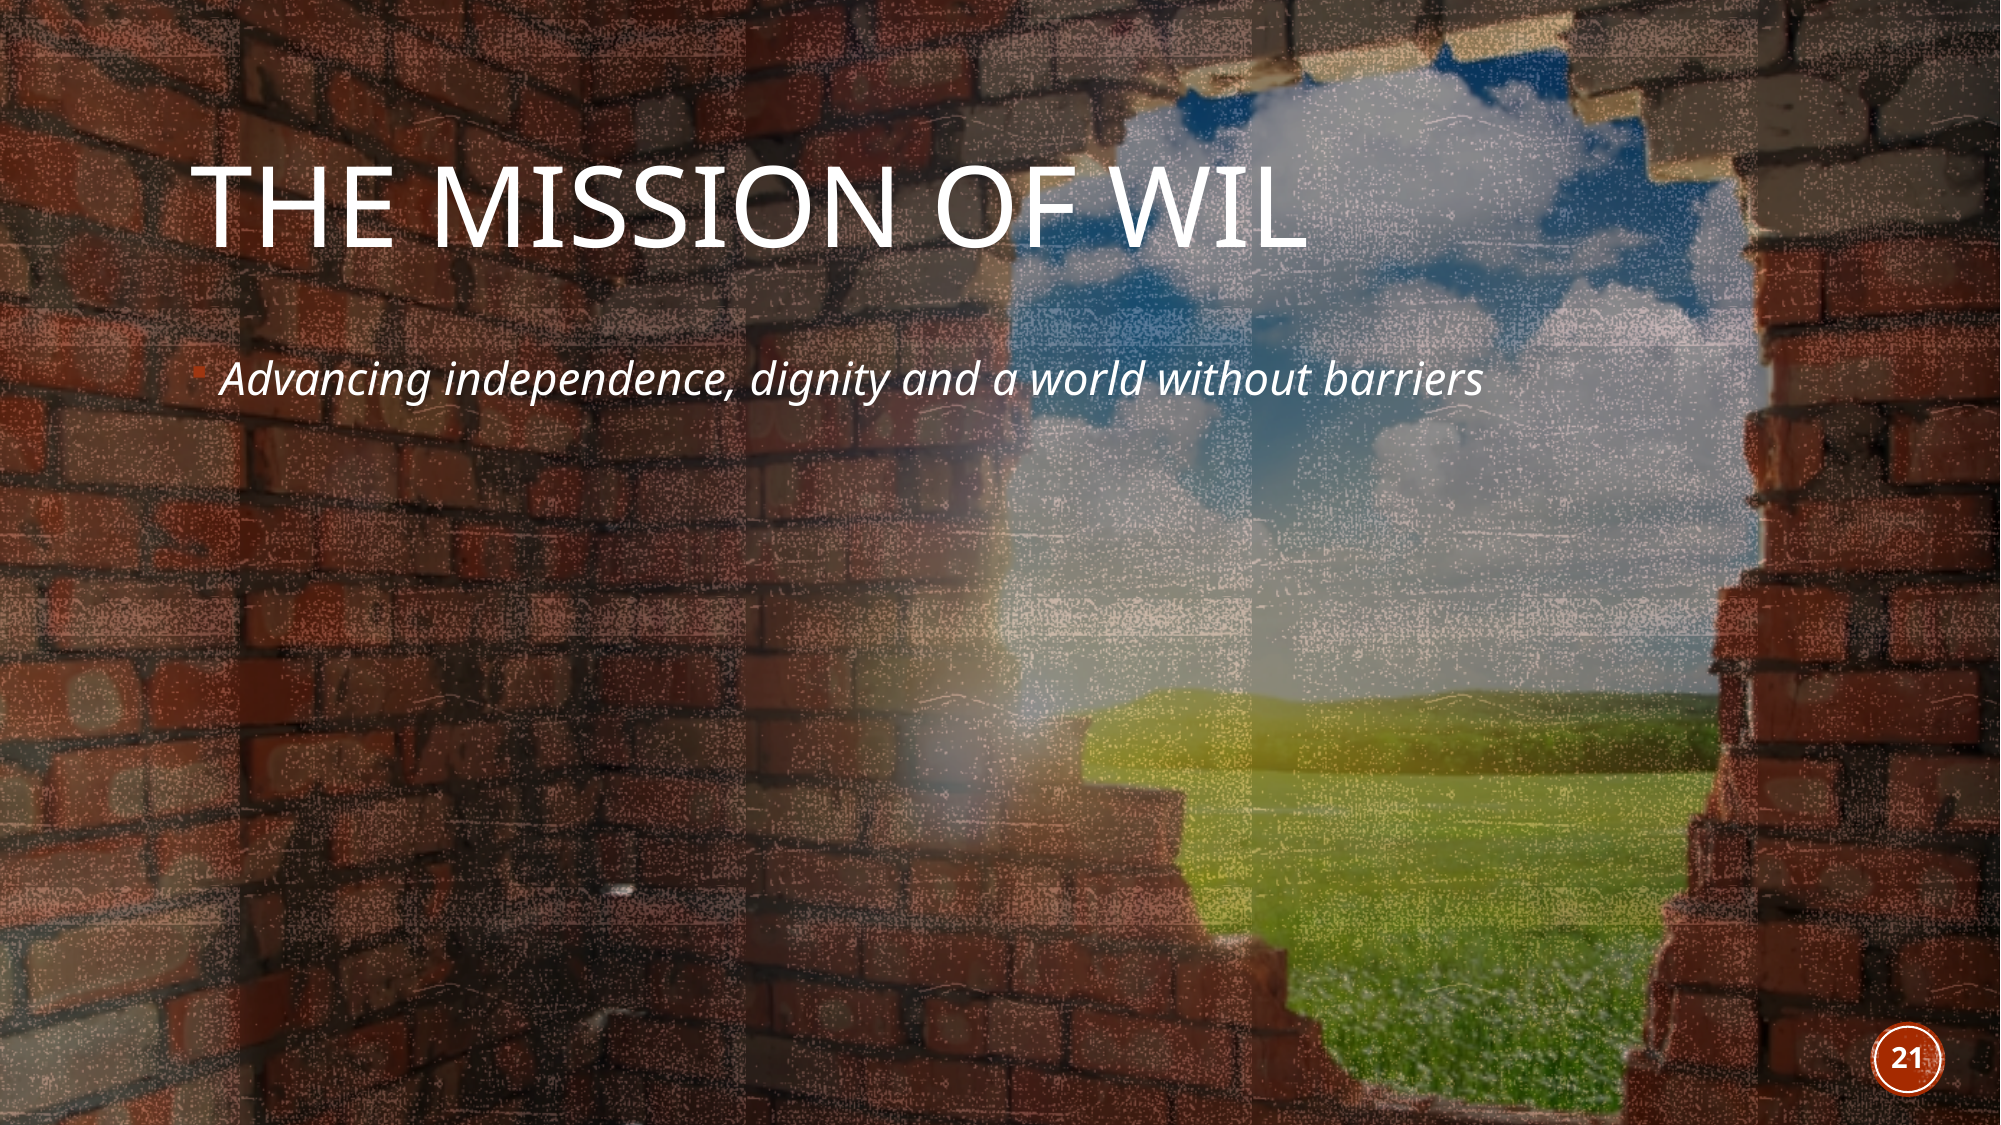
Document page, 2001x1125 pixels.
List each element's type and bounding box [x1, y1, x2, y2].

picture [1, 2, 1997, 1124]
text_box [1873, 1025, 1943, 1095]
